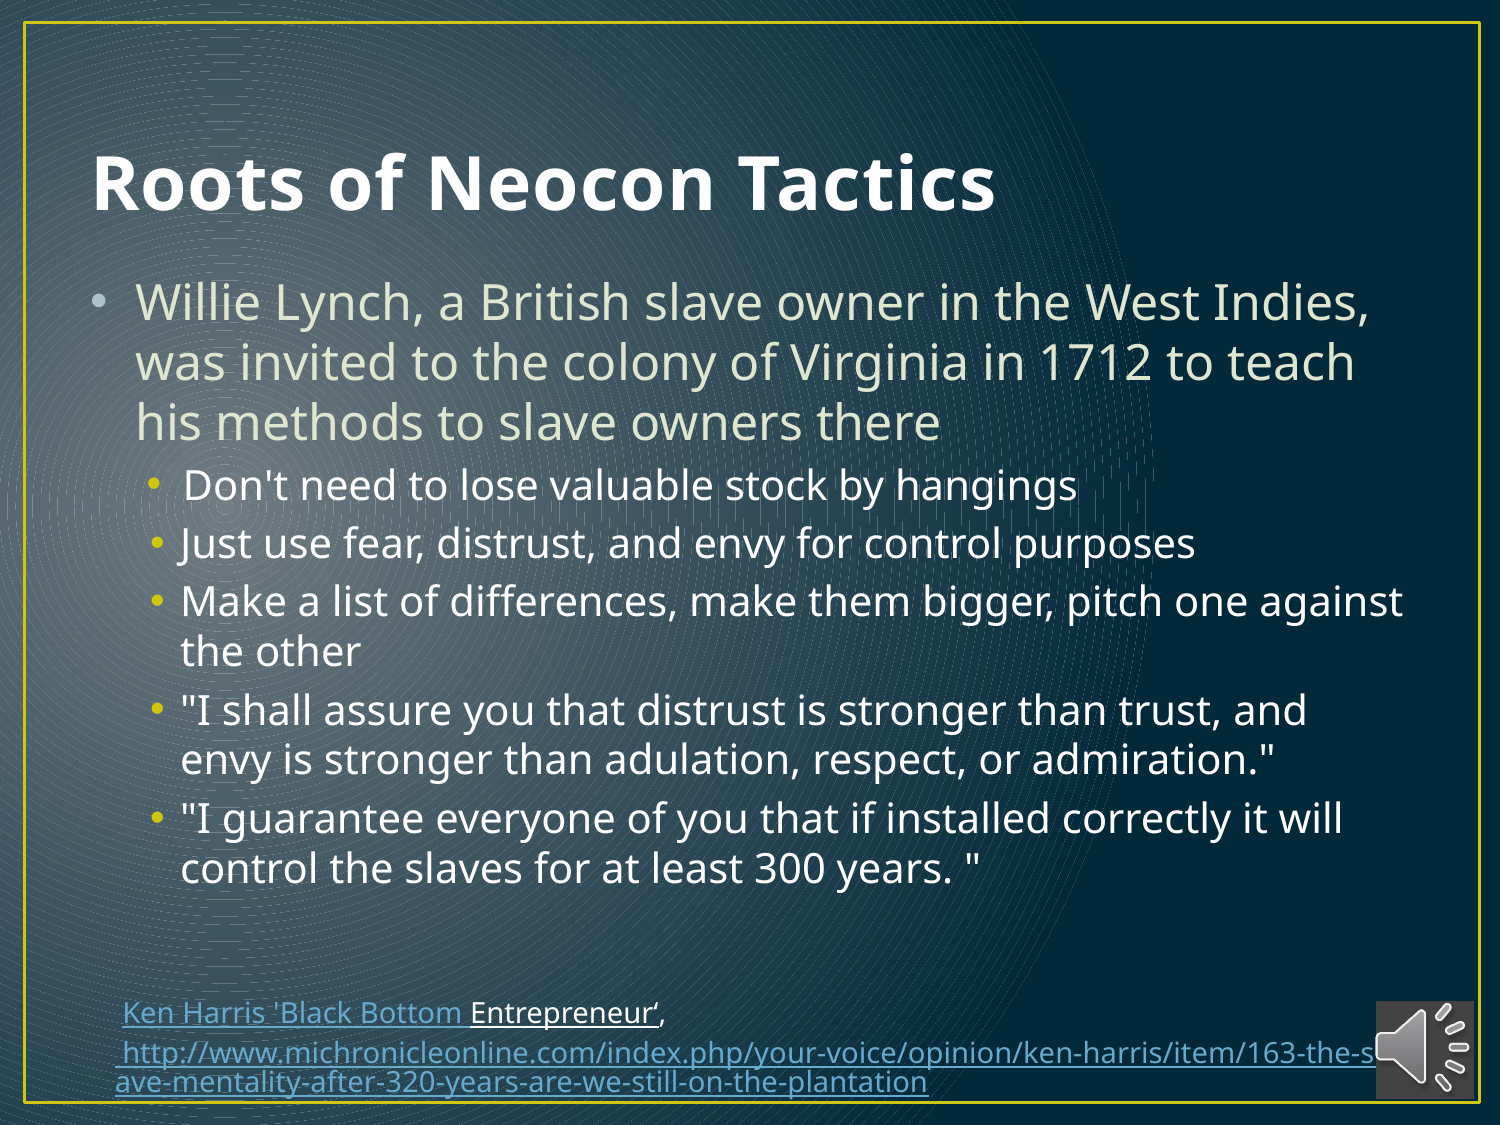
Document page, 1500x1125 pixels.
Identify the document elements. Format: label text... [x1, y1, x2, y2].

picture [1376, 1002, 1473, 1098]
title Roots of Neocon Tactics [75, 45, 1425, 233]
list Willie Lynch, a British slave owner in the West Indies, was invited to the colony of Virginia in 1712 to teach his methods to slave owners there Don't need to lose valuable stock by hangings Just use fear, distrust, and envy for control purposes Make a list of differences, make them bigger, pitch one against the other "I shall assure you that distrust is stronger than trust, and envy is stronger than adulation, respect, or admiration." "I guarantee everyone of you that if installed correctly it will control the slaves for at least 300 years. " [75, 262, 1425, 1005]
text_box Ken Harris 'Black Bottom Entrepreneur‘, http://www.michronicleonline.com/index.php/your-voice/opinion/ken-harris/item/163-the-slave-mentality-after-320-years-are-we-still-on-the-plantation [99, 987, 1400, 1117]
